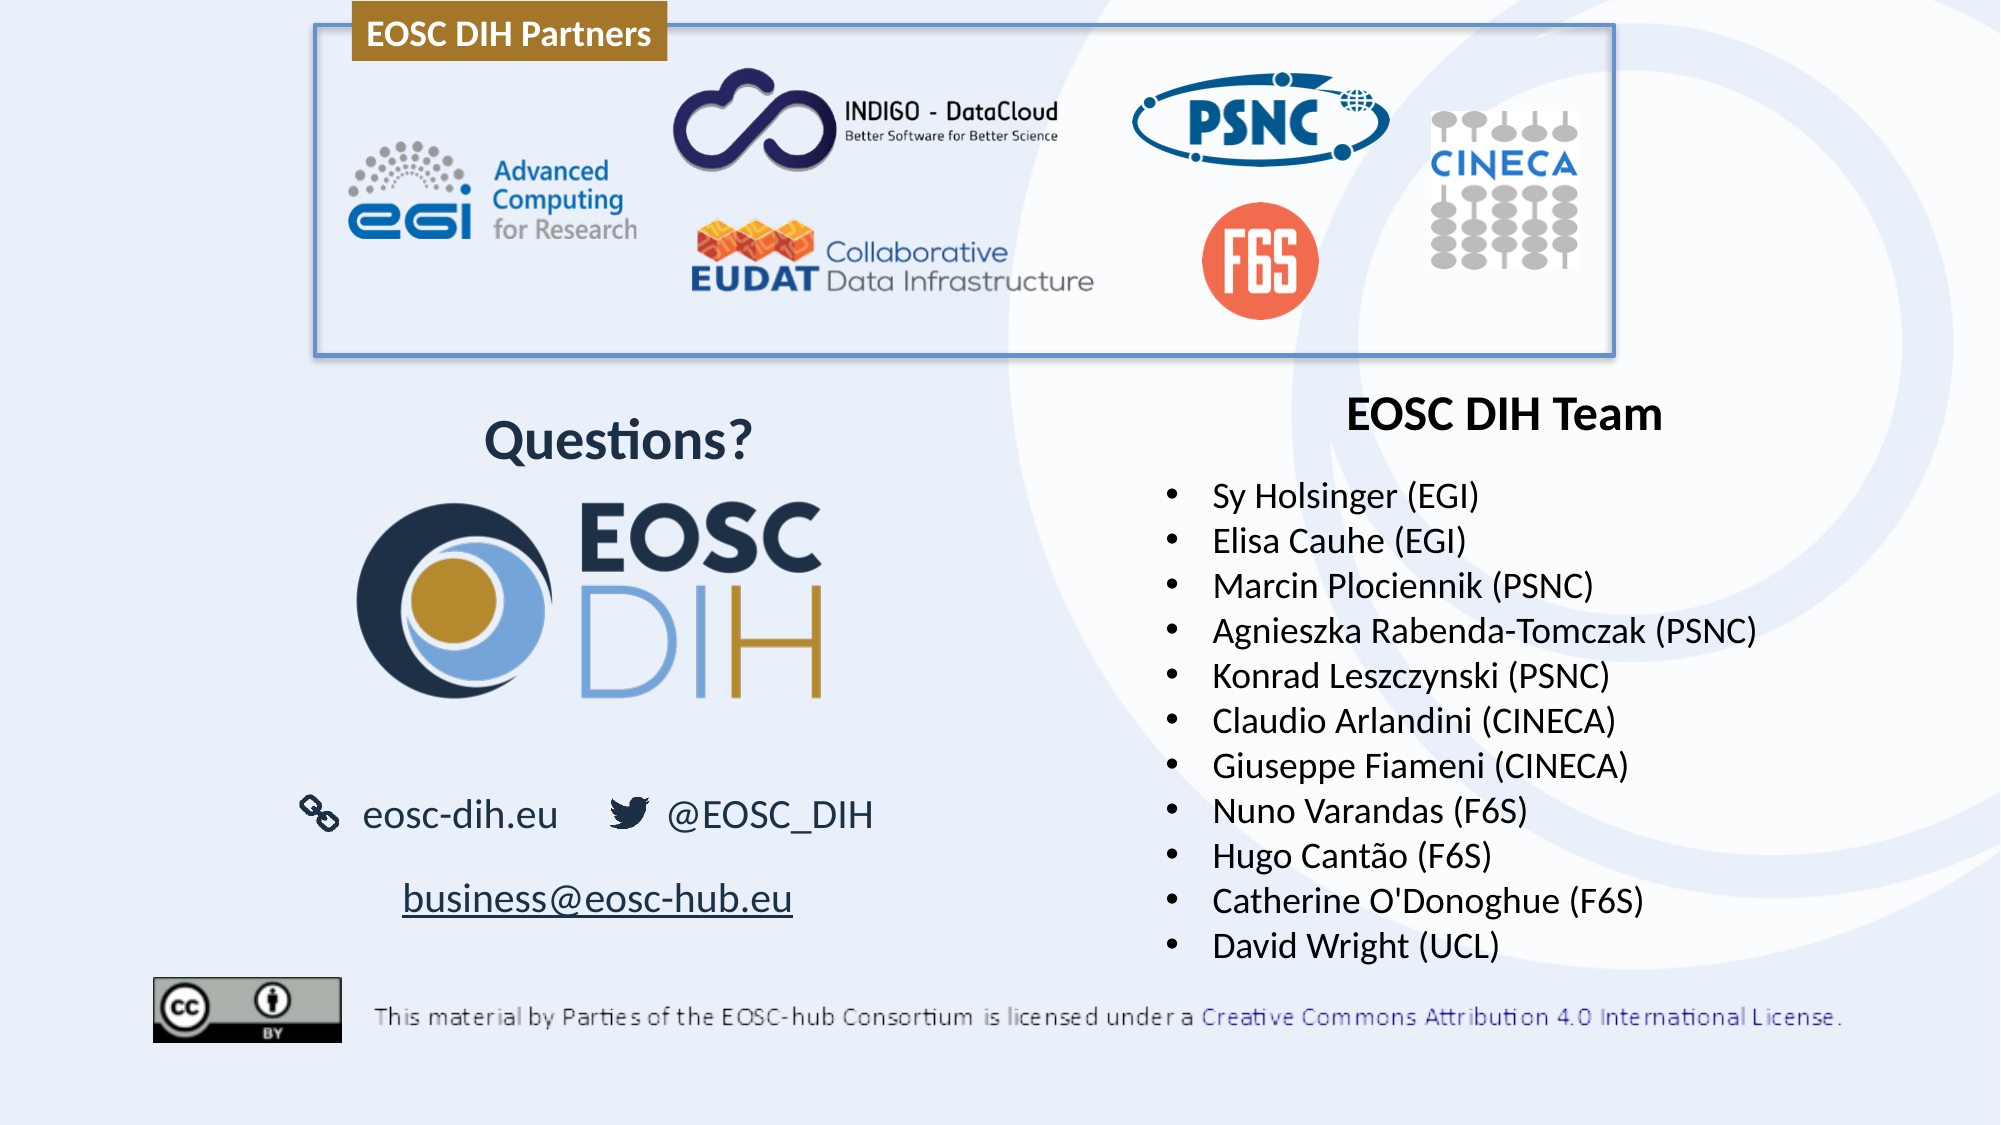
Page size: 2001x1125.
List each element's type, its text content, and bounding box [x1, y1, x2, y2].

text_box EOSC DIH Team Sy Holsinger (EGI) Elisa Cauhe (EGI) Marcin Plociennik (PSNC) Agnieszka Rabenda-Tomczak (PSNC) Konrad Leszczynski (PSNC) Claudio Arlandini (CINECA) Giuseppe Fiameni (CINECA) Nuno Varandas (F6S) Hugo Cantão (F6S) Catherine O'Donoghue (F6S) David Wright (UCL) [1150, 373, 1860, 974]
picture [0, 0, 2001, 1125]
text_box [314, 0, 1615, 377]
